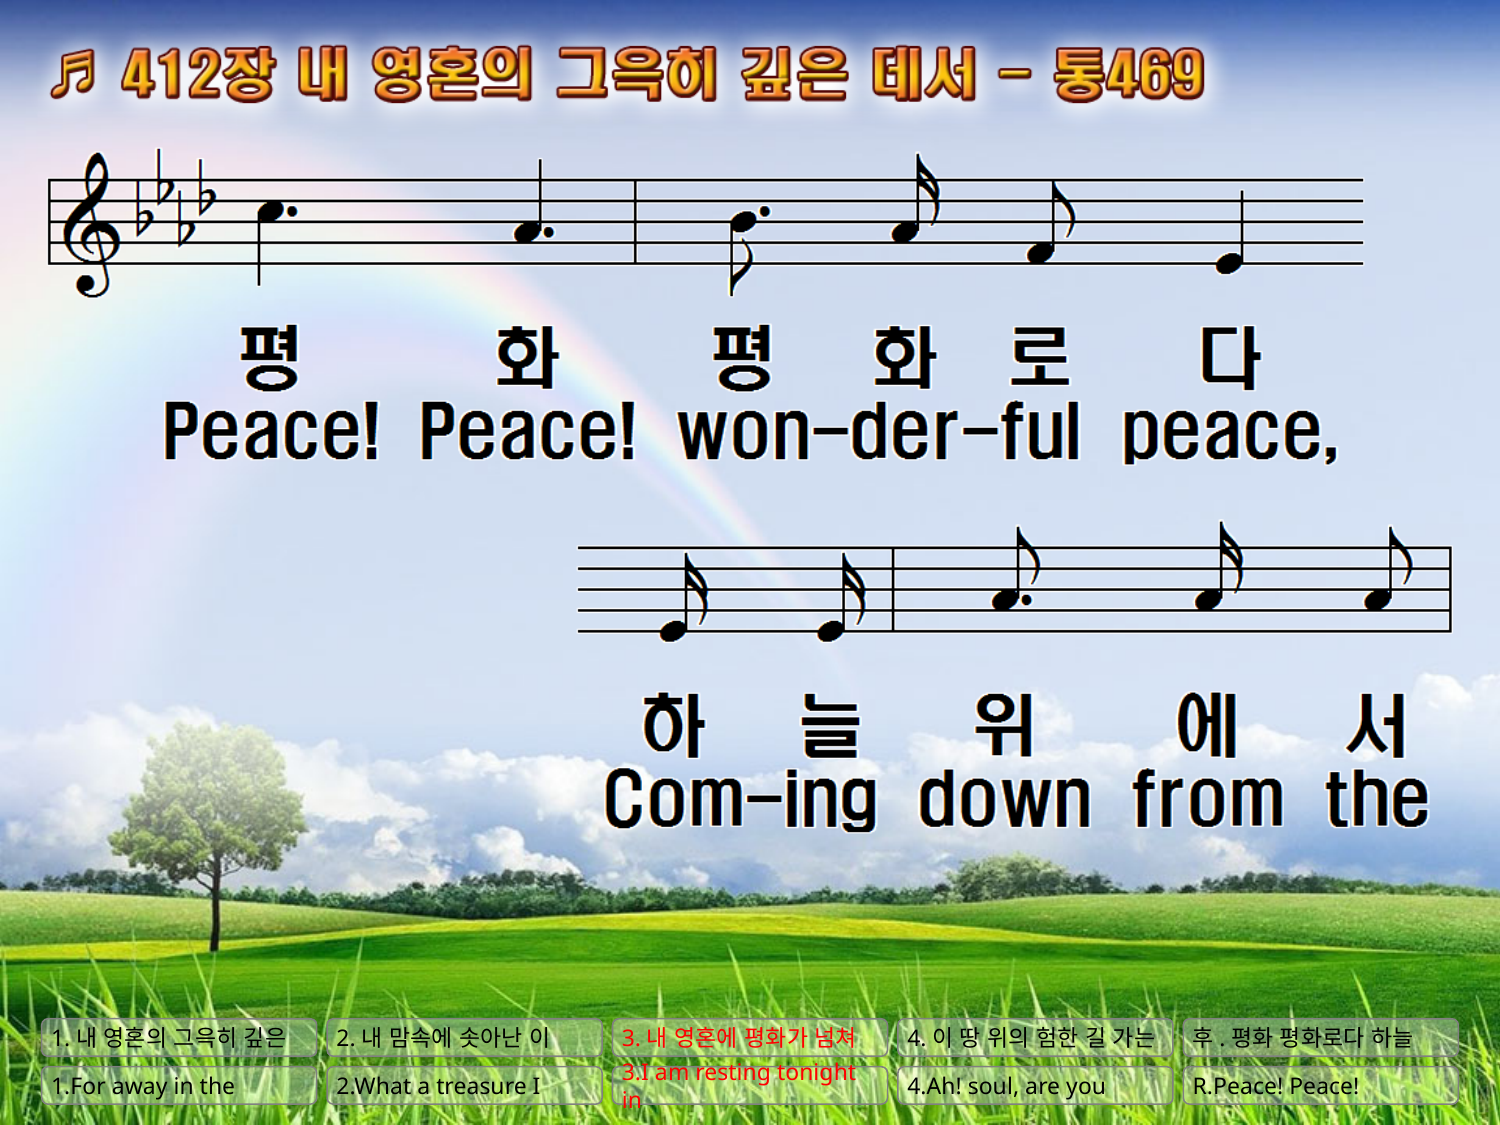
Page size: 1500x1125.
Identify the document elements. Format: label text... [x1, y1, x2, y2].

picture [0, 0, 1500, 1125]
text_box R.Peace! Peace! [1183, 1066, 1459, 1105]
text_box 2.내 맘속에 솟아난 이 [327, 1018, 603, 1057]
text_box 1.내 영혼의 그윽히 깊은 [41, 1018, 317, 1057]
text_box 3.내 영혼에 평화가 넘쳐 [612, 1018, 888, 1057]
text_box 2.What a treasure I [327, 1066, 603, 1105]
text_box 4.Ah! soul, are you [897, 1066, 1173, 1105]
text_box 3.I am resting tonight in [612, 1066, 888, 1105]
text_box 1.For away in the [41, 1066, 317, 1105]
text_box 후.평화 평화로다 하늘 [1183, 1018, 1459, 1057]
text_box 4.이 땅 위의 험한 길 가는 [897, 1018, 1173, 1057]
